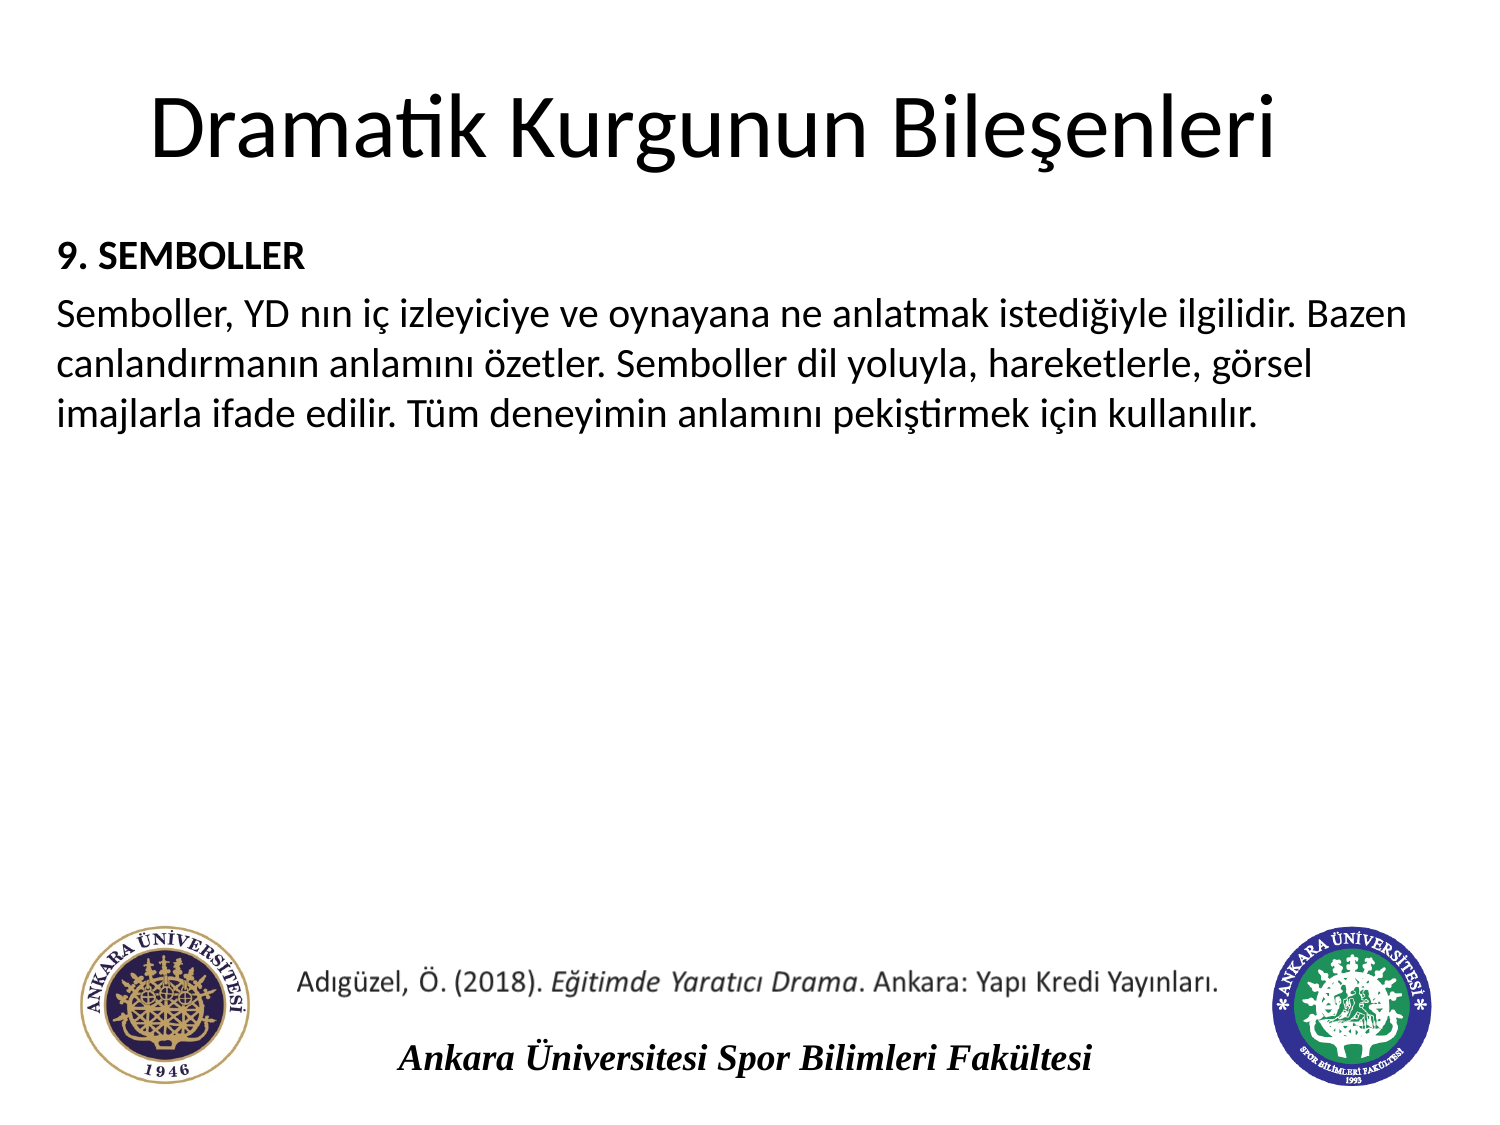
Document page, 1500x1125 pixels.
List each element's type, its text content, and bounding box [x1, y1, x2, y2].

picture [277, 916, 1456, 1097]
subtitle 9. SEMBOLLER Semboller, YD nın iç izleyiciye ve oynayana ne anlatmak istediğiyle ilgilidir. Bazen canlandırmanın anlamını özetler. Semboller dil yoluyla, hareketlerle, görsel imajlarla ifade edilir. Tüm deneyimin anlamını pekiştirmek için kullanılır. [41, 219, 1483, 882]
picture [76, 916, 254, 1089]
title Dramatik Kurgunun Bileşenleri [76, 0, 1352, 219]
